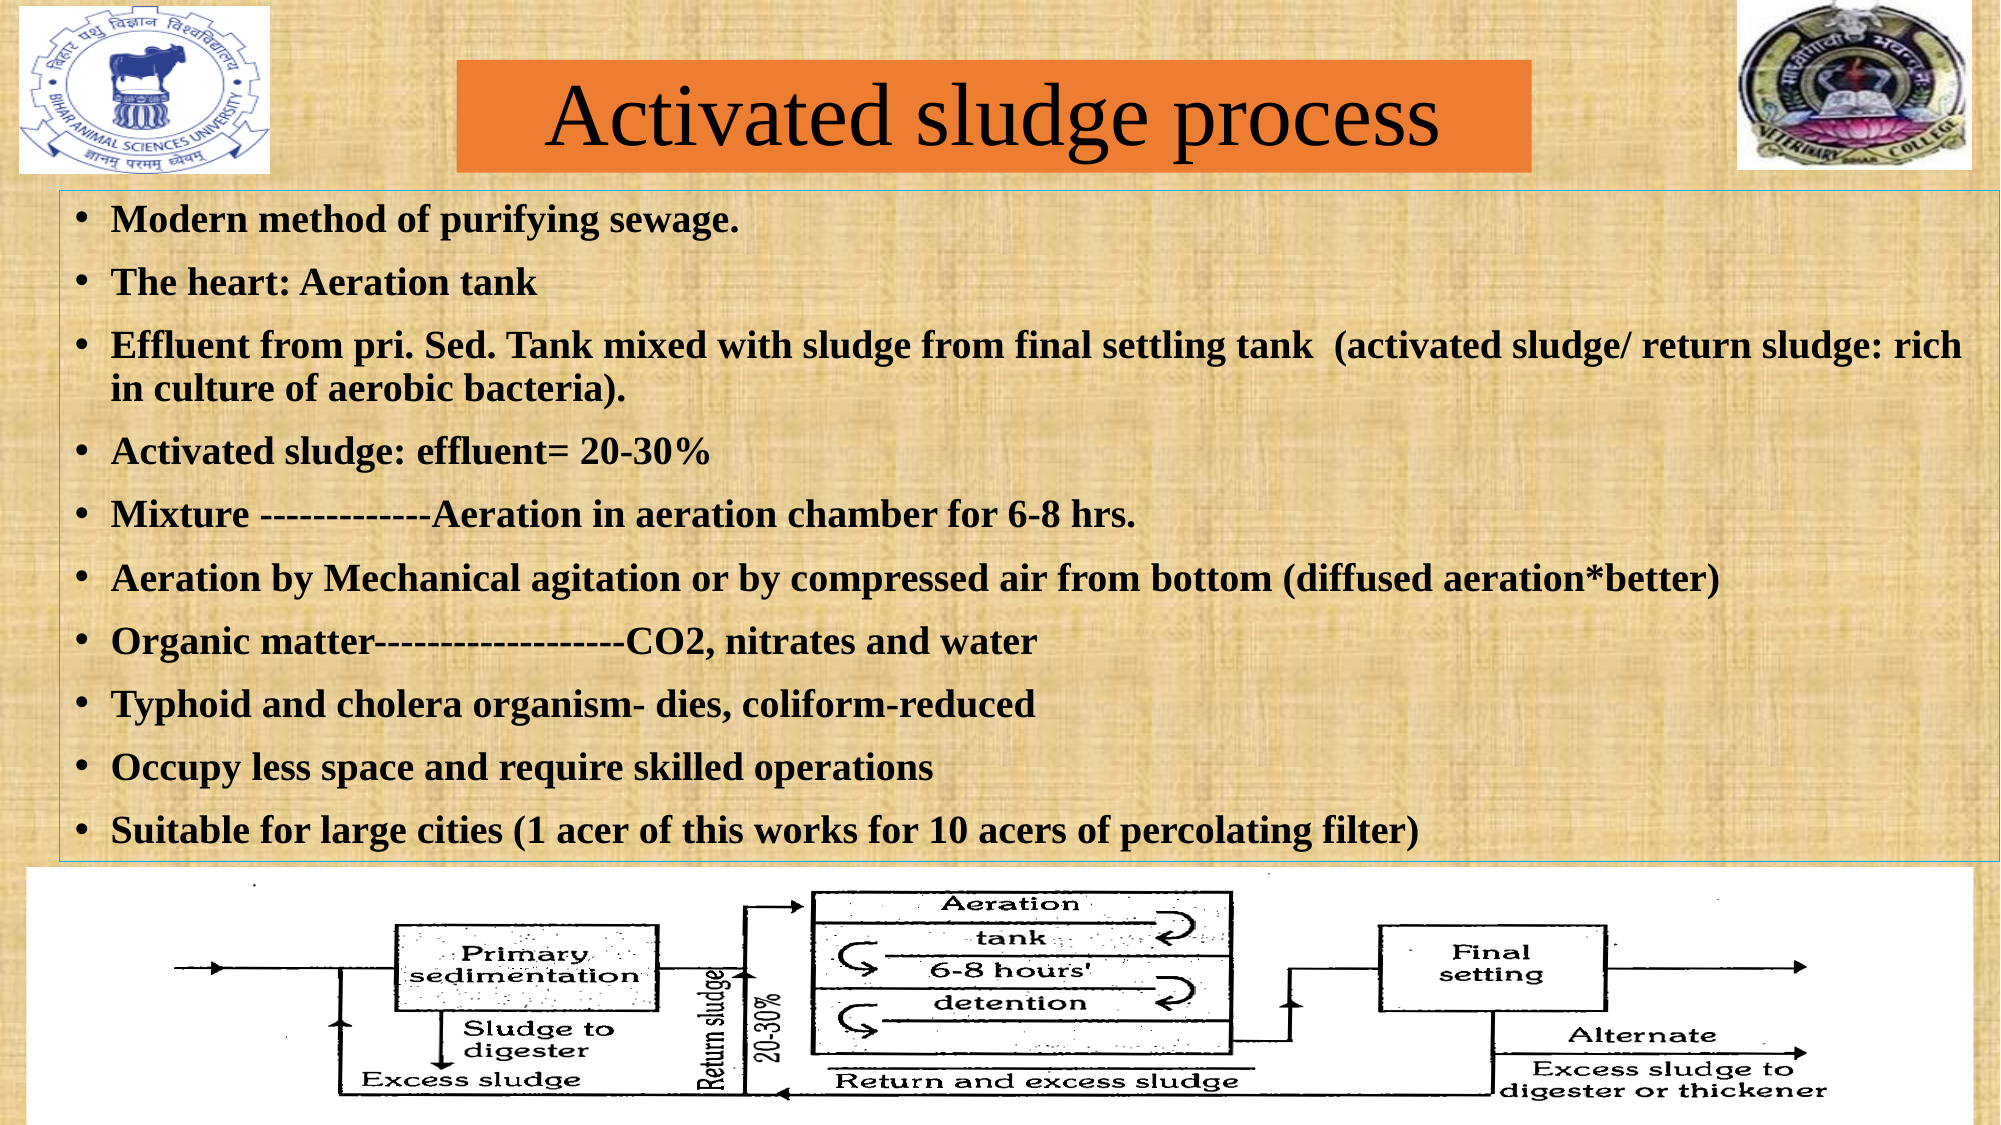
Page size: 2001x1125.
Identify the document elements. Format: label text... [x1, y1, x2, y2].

list Modern method of purifying sewage. The heart: Aeration tank Effluent from pri. Sed. Tank mixed with sludge from final settling tank (activated sludge/ return sludge: rich in culture of aerobic bacteria). Activated sludge: effluent= 20-30% Mixture -------------Aeration in aeration chamber for 6-8 hrs. Aeration by Mechanical agitation or by compressed air from bottom (diffused aeration*better) Organic matter-------------------CO2, nitrates and water Typhoid and cholera organism- dies, coliform-reduced Occupy less space and require skilled operations Suitable for large cities (1 acer of this works for 10 acers of percolating filter) [59, 190, 2000, 862]
picture [0, 0, 2001, 1125]
title Activated sludge process [456, 59, 1532, 173]
